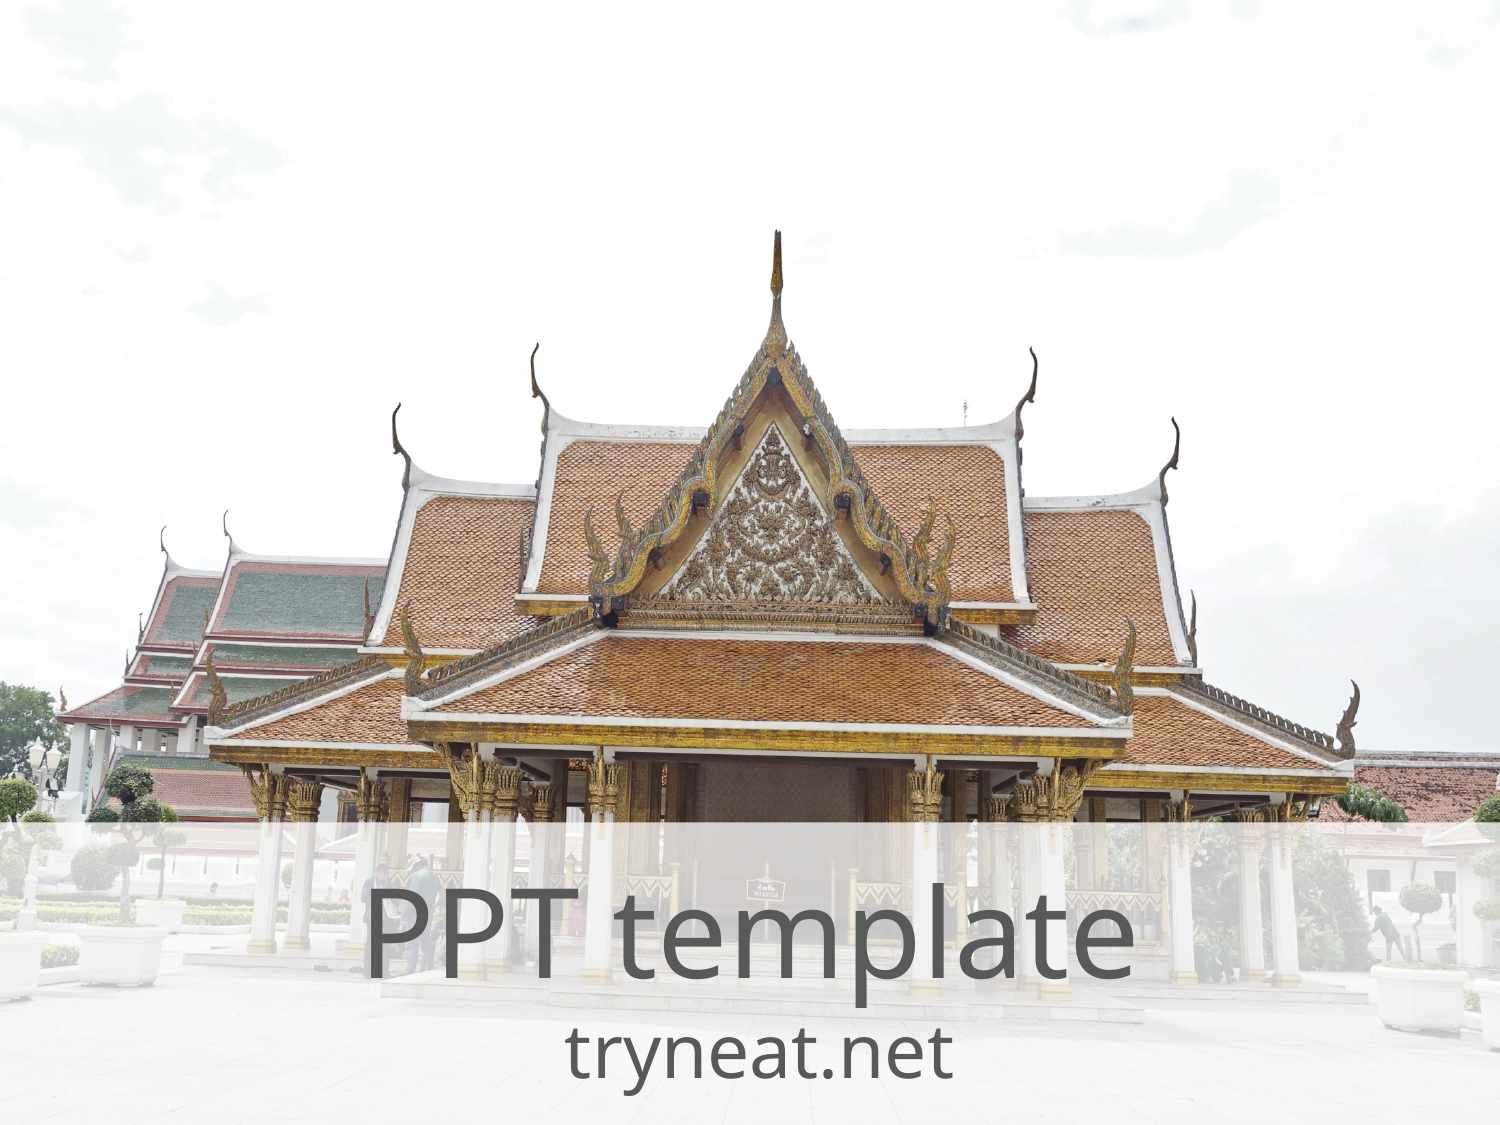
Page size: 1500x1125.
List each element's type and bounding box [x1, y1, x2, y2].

text_box [0, 0, 1500, 1125]
